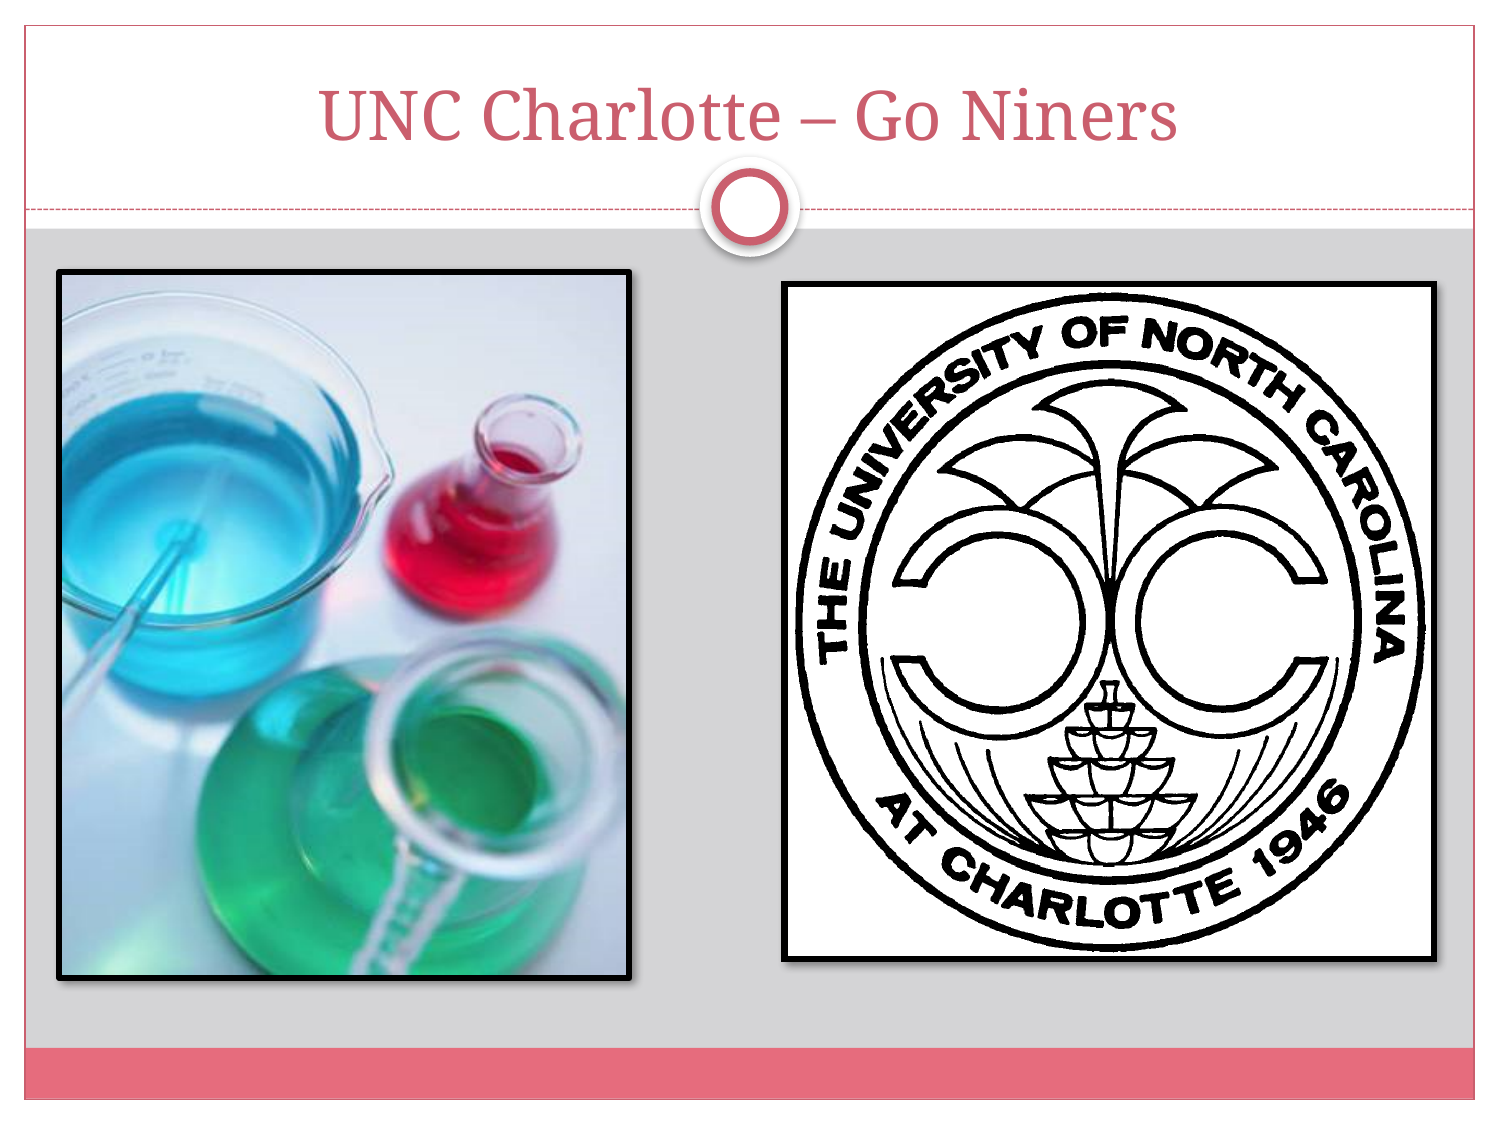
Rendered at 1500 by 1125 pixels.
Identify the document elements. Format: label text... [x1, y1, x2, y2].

picture [787, 287, 1432, 957]
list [62, 274, 627, 976]
title UNC Charlotte – Go Niners [49, 37, 1450, 162]
